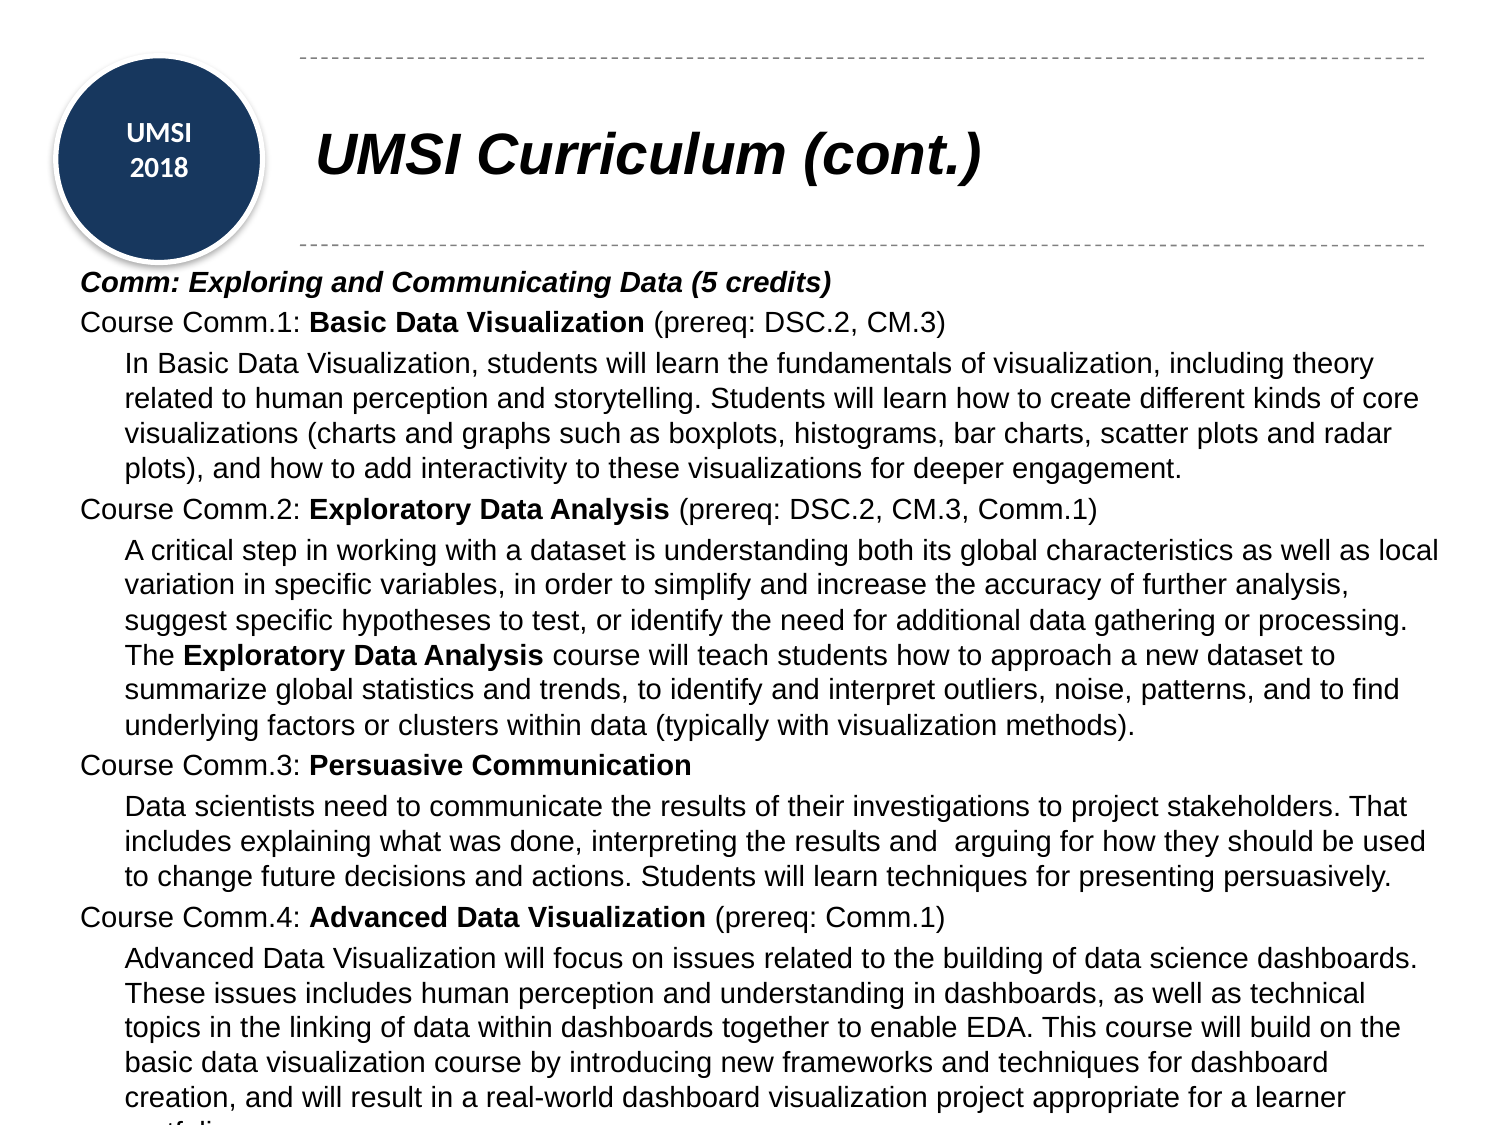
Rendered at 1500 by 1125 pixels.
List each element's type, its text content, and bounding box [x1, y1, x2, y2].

title UMSI Curriculum (cont.) [299, 57, 1426, 246]
list Comm: Exploring and Communicating Data (5 credits) Course Comm.1: Basic Data Visualization (prereq: DSC.2, CM.3) In Basic Data Visualization, students will learn the fundamentals of visualization, including theory related to human perception and storytelling. Students will learn how to create different kinds of core visualizations (charts and graphs such as boxplots, histograms, bar charts, scatter plots and radar plots), and how to add interactivity to these visualizations for deeper engagement. Course Comm.2: Exploratory Data Analysis (prereq: DSC.2, CM.3, Comm.1) A critical step in working with a dataset is understanding both its global characteristics as well as local variation in specific variables, in order to simplify and increase the accuracy of further analysis, suggest specific hypotheses to test, or identify the need for additional data gathering or processing. The Exploratory Data Analysis course will teach students how to approach a new dataset to summarize global statistics and trends, to identify and interpret outliers, noise, patterns, and to find underlying factors or clusters within data (typically with visualization methods). Course Comm.3: Persuasive Communication Data scientists need to communicate the results of their investigations to project stakeholders. That includes explaining what was done, interpreting the results and arguing for how they should be used to change future decisions and actions. Students will learn techniques for presenting persuasively. Course Comm.4: Advanced Data Visualization (prereq: Comm.1) Advanced Data Visualization will focus on issues related to the building of data science dashboards. These issues includes human perception and understanding in dashboards, as well as technical topics in the linking of data within dashboards together to enable EDA. This course will build on the basic data visualization course by introducing new frameworks and techniques for dashboard creation, and will result in a real-world dashboard visualization project appropriate for a learner portfolio. [64, 255, 1459, 1114]
